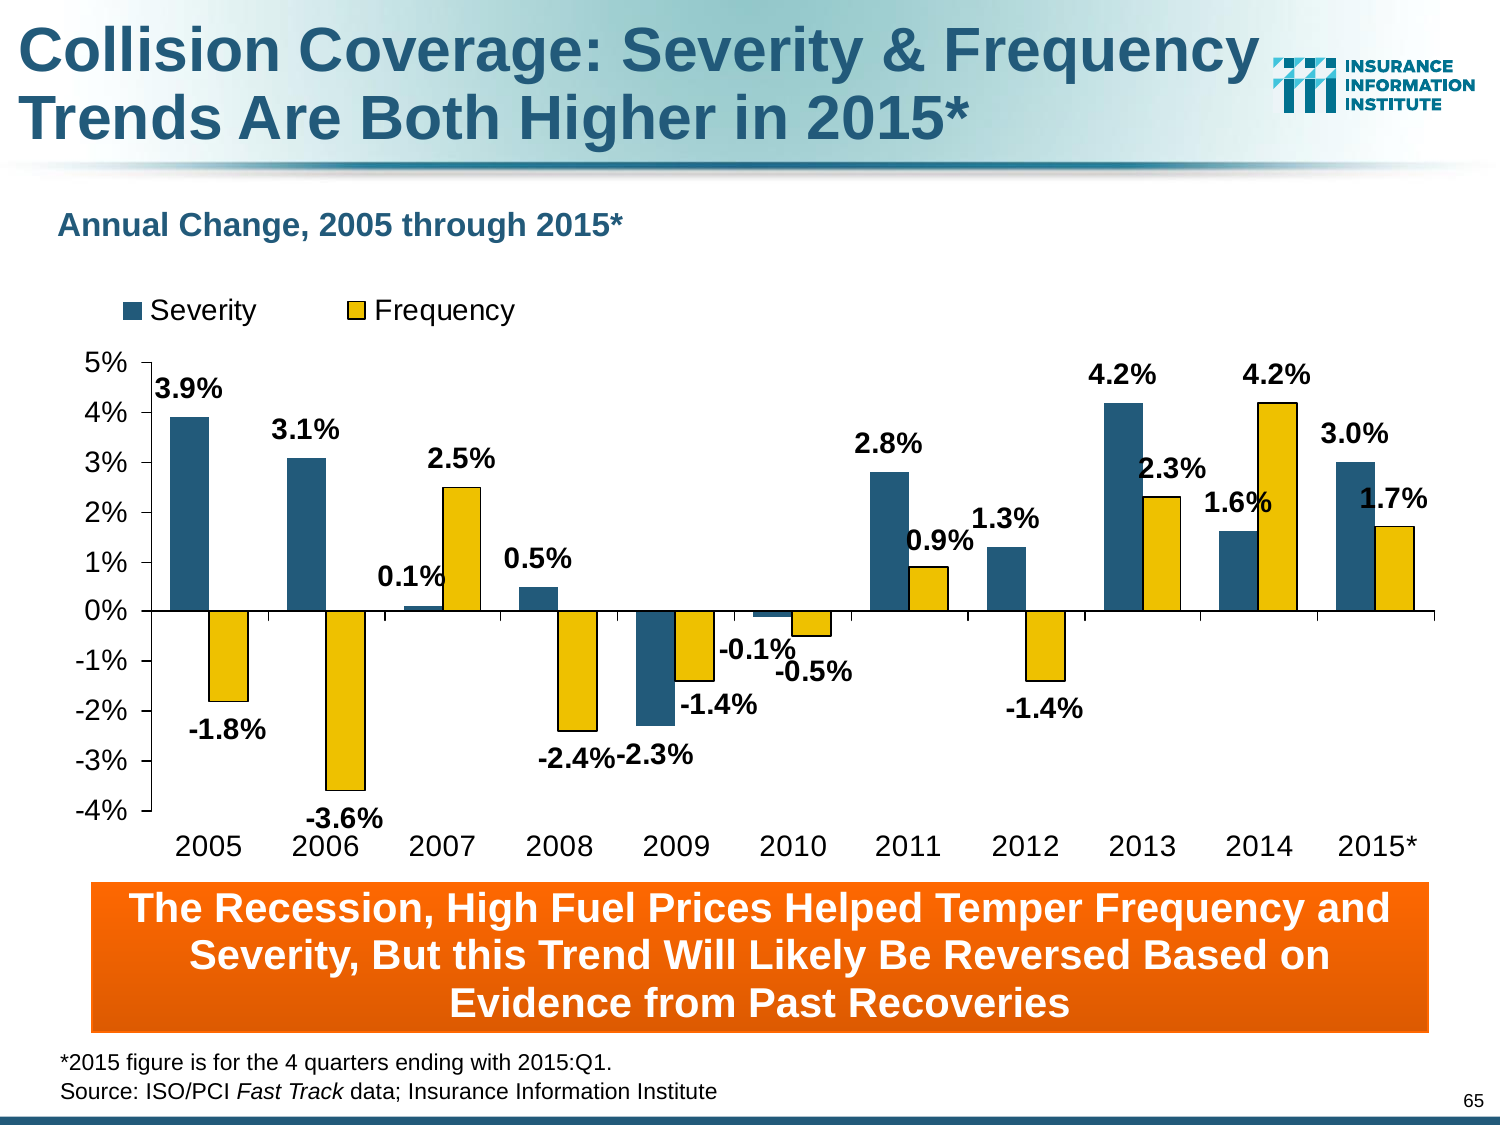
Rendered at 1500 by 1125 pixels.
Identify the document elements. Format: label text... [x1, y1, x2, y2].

title Collision Coverage: Severity & Frequency Trends Are Both Higher in 2015* [10, 14, 1357, 157]
picture [0, 0, 1500, 189]
slide_number 65 [1410, 1091, 1485, 1112]
text_box *2015 figure is for the 4 quarters ending with 2015:Q1. Source: ISO/PCI Fast Track data; Insurance Information Institute [0, 1018, 1198, 1125]
text_box Annual Change, 2005 through 2015* [56, 207, 1406, 244]
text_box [62, 262, 1482, 880]
text_box The Recession, High Fuel Prices Helped Temper Frequency and Severity, But this Trend Will Likely Be Reversed Based on Evidence from Past Recoveries [92, 888, 1429, 1032]
